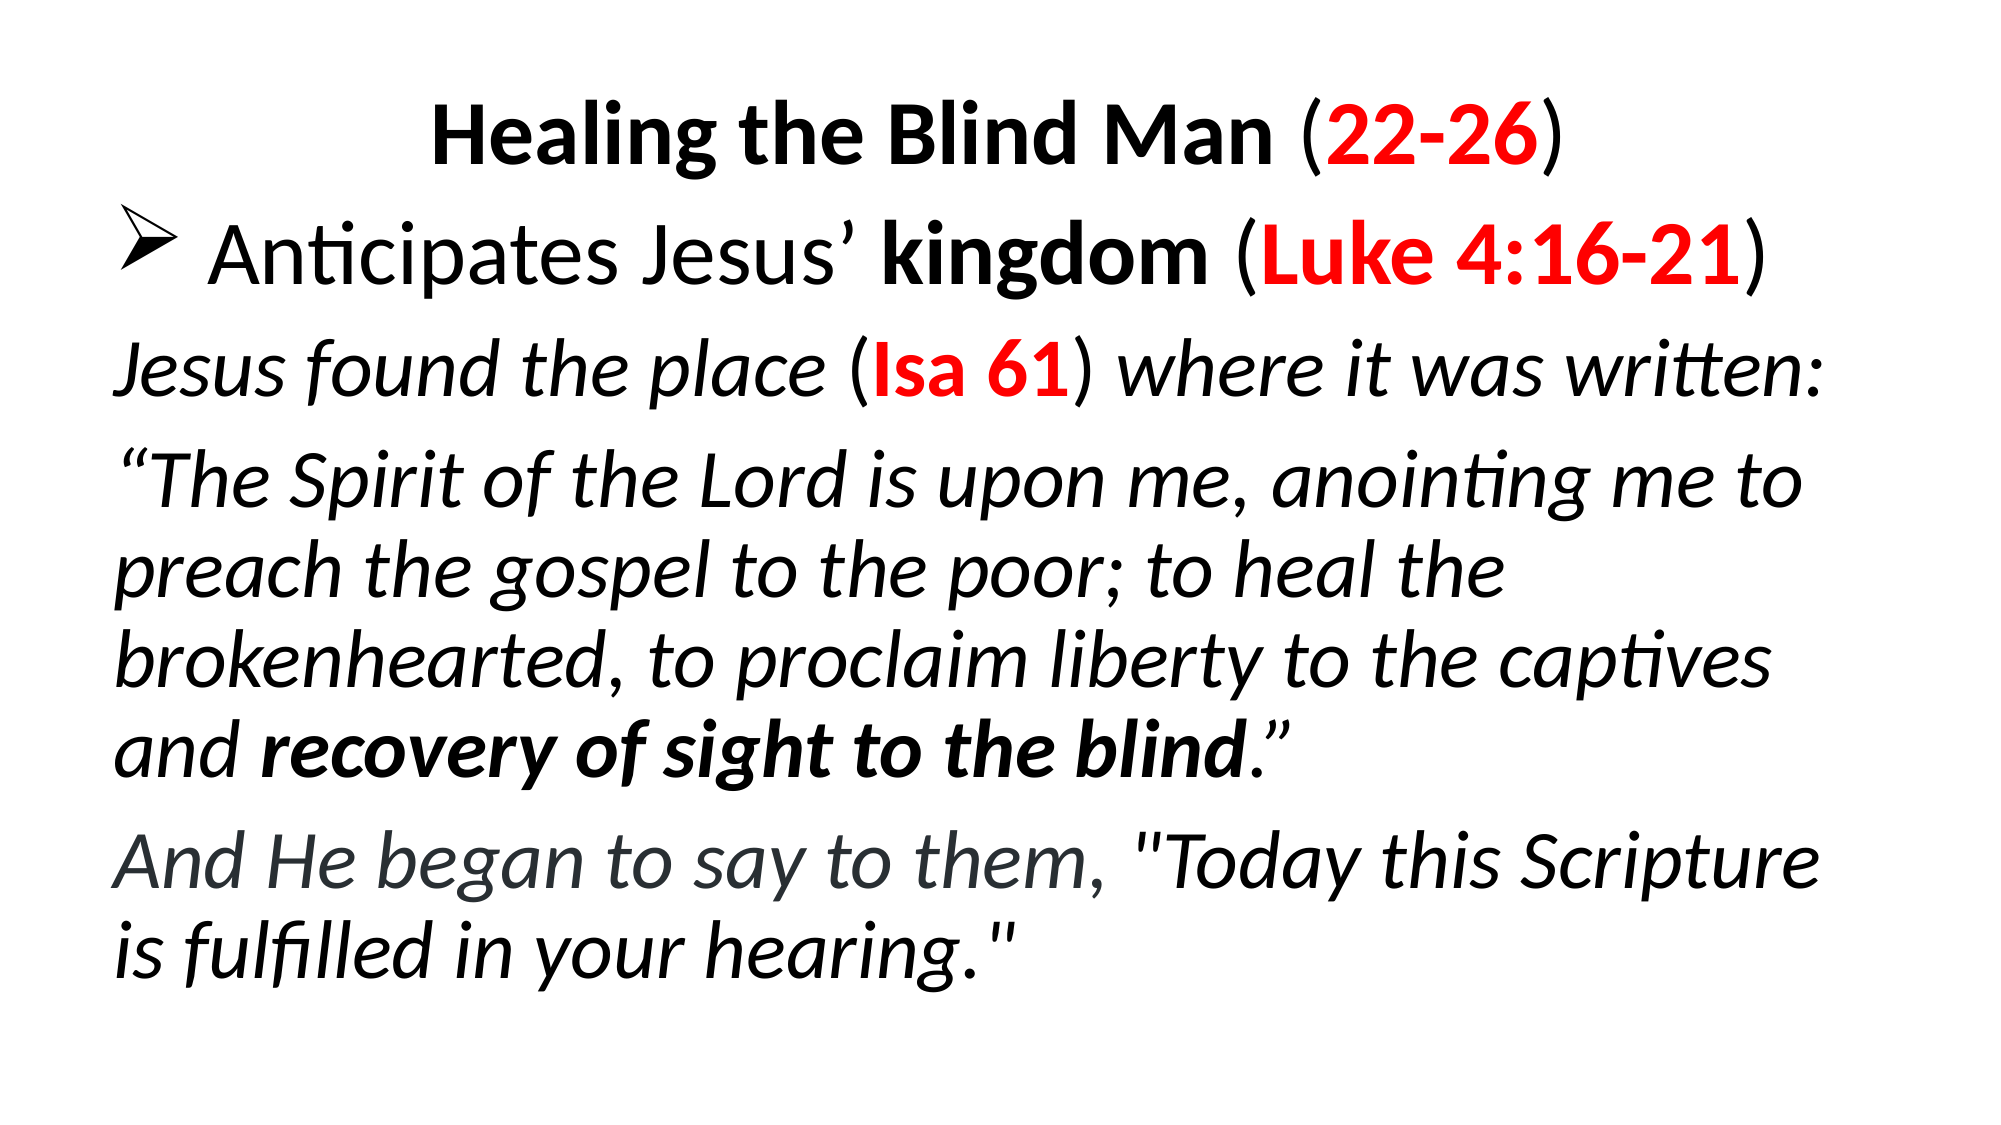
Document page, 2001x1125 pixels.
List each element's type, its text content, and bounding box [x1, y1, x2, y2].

subtitle Healing the Blind Man (22-26) Anticipates Jesus’ kingdom (Luke 4:16-21) Jesus found the place (Isa 61) where it was written: “The Spirit of the Lord is upon me, anointing me to preach the gospel to the poor; to heal the brokenhearted, to proclaim liberty to the captives and recovery of sight to the blind.” And He began to say to them, "Today this Scripture is fulfilled in your hearing." [98, 77, 1900, 1053]
